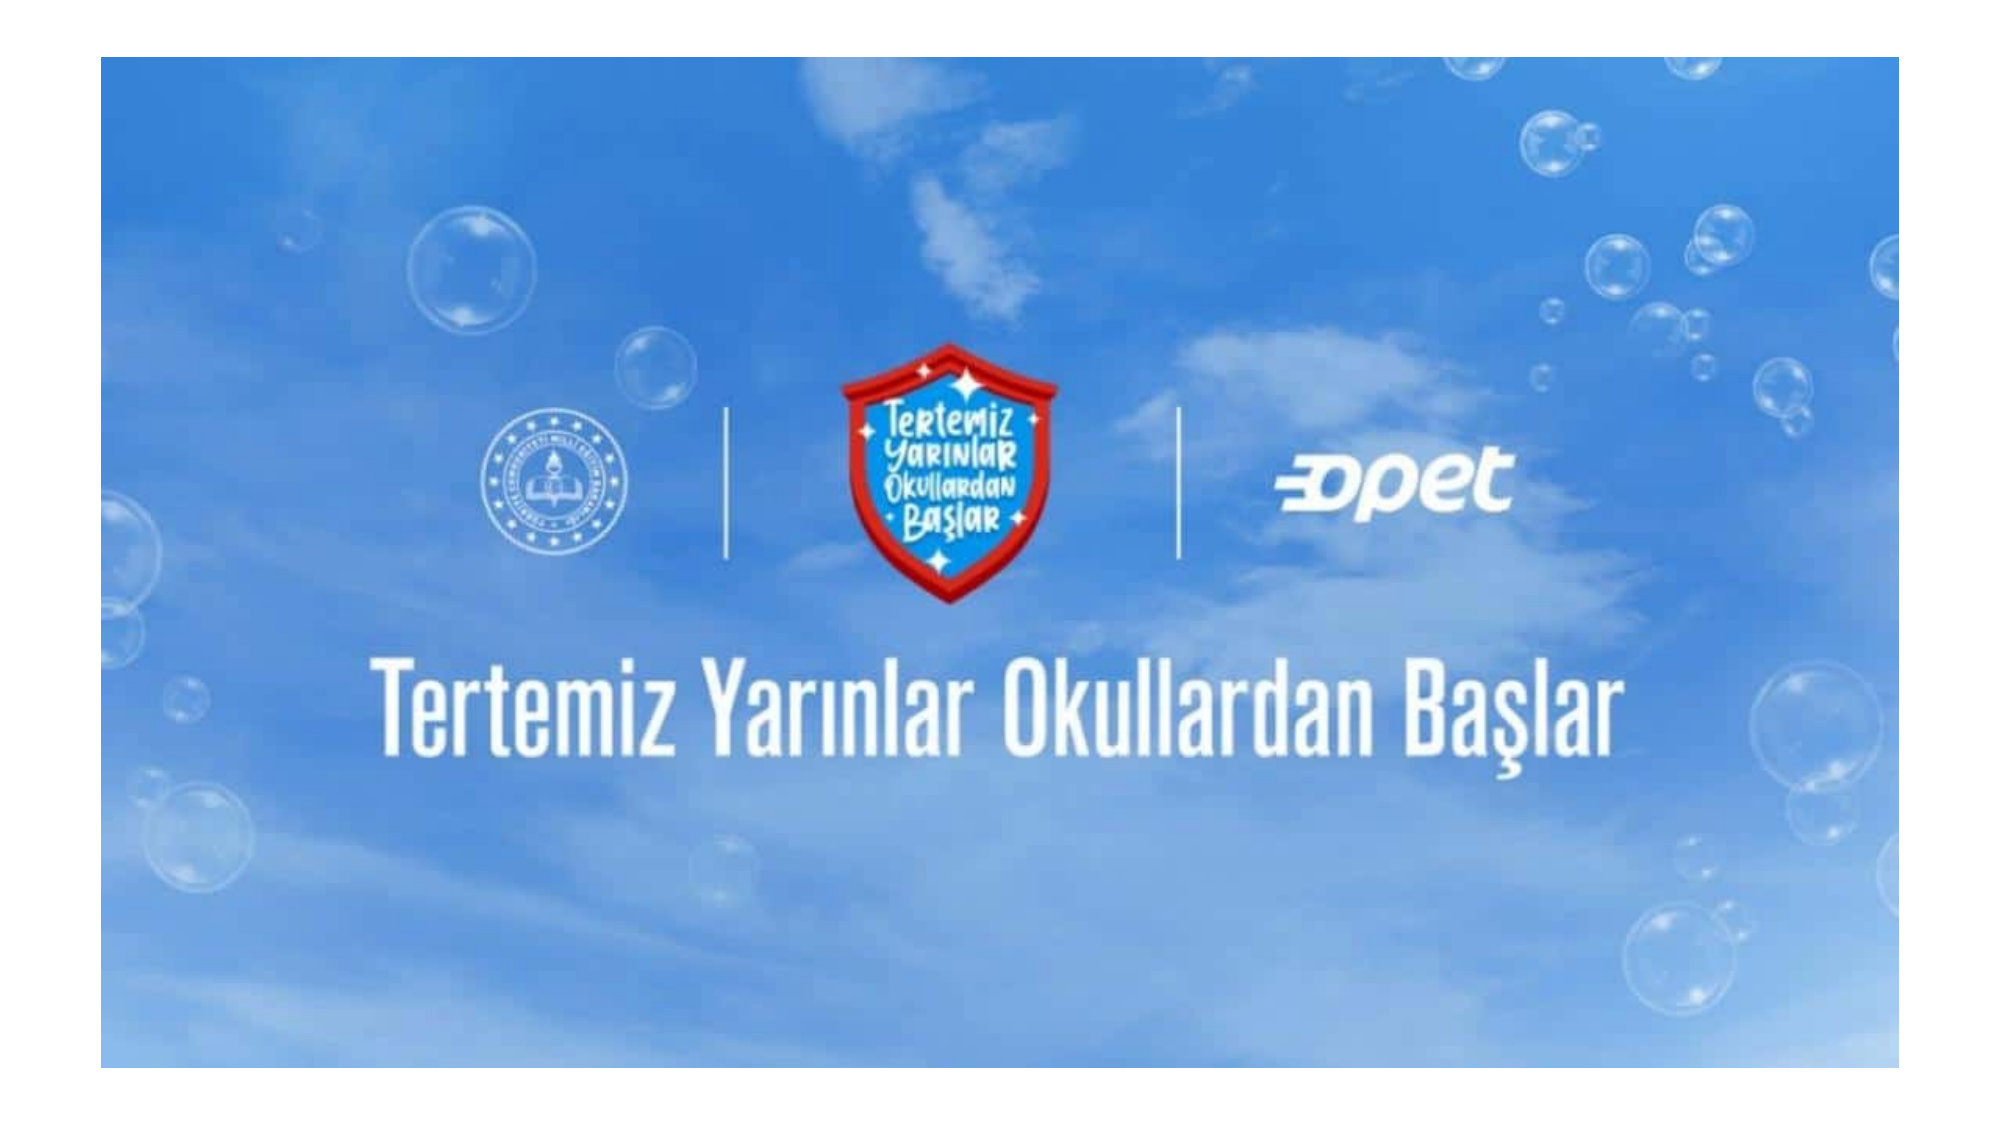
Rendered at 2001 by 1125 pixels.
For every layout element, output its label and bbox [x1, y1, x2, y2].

picture [101, 57, 1899, 1068]
